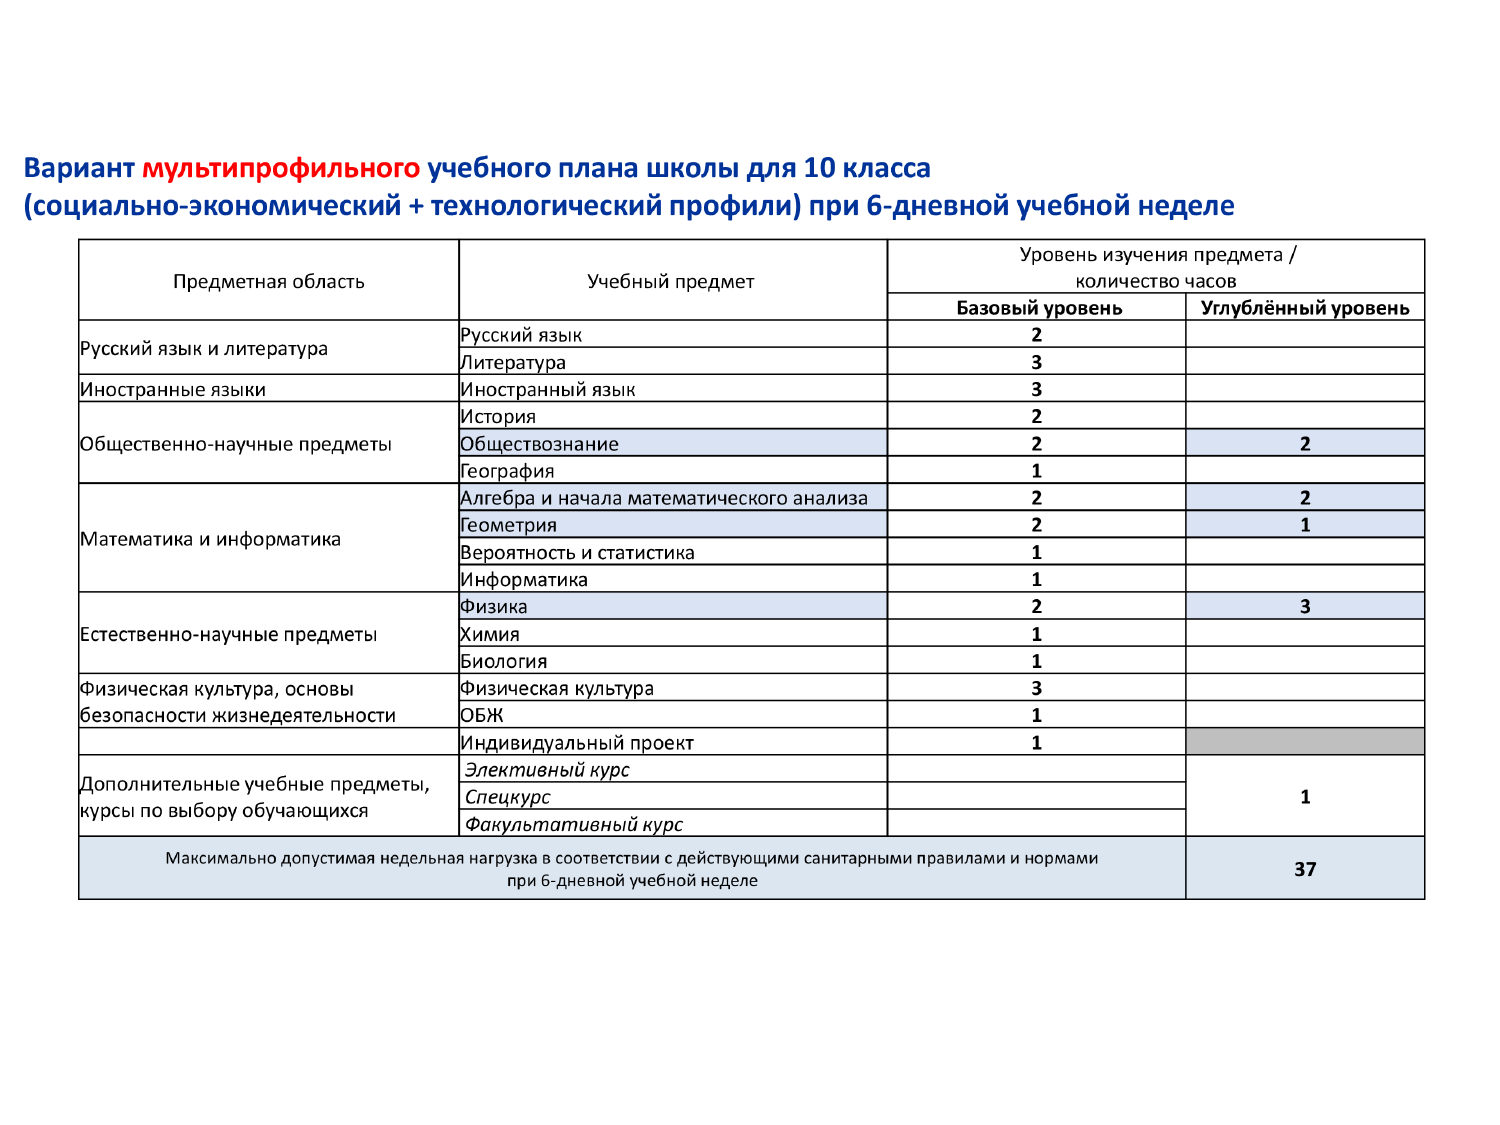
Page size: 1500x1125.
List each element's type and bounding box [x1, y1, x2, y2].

picture [0, 141, 1500, 987]
